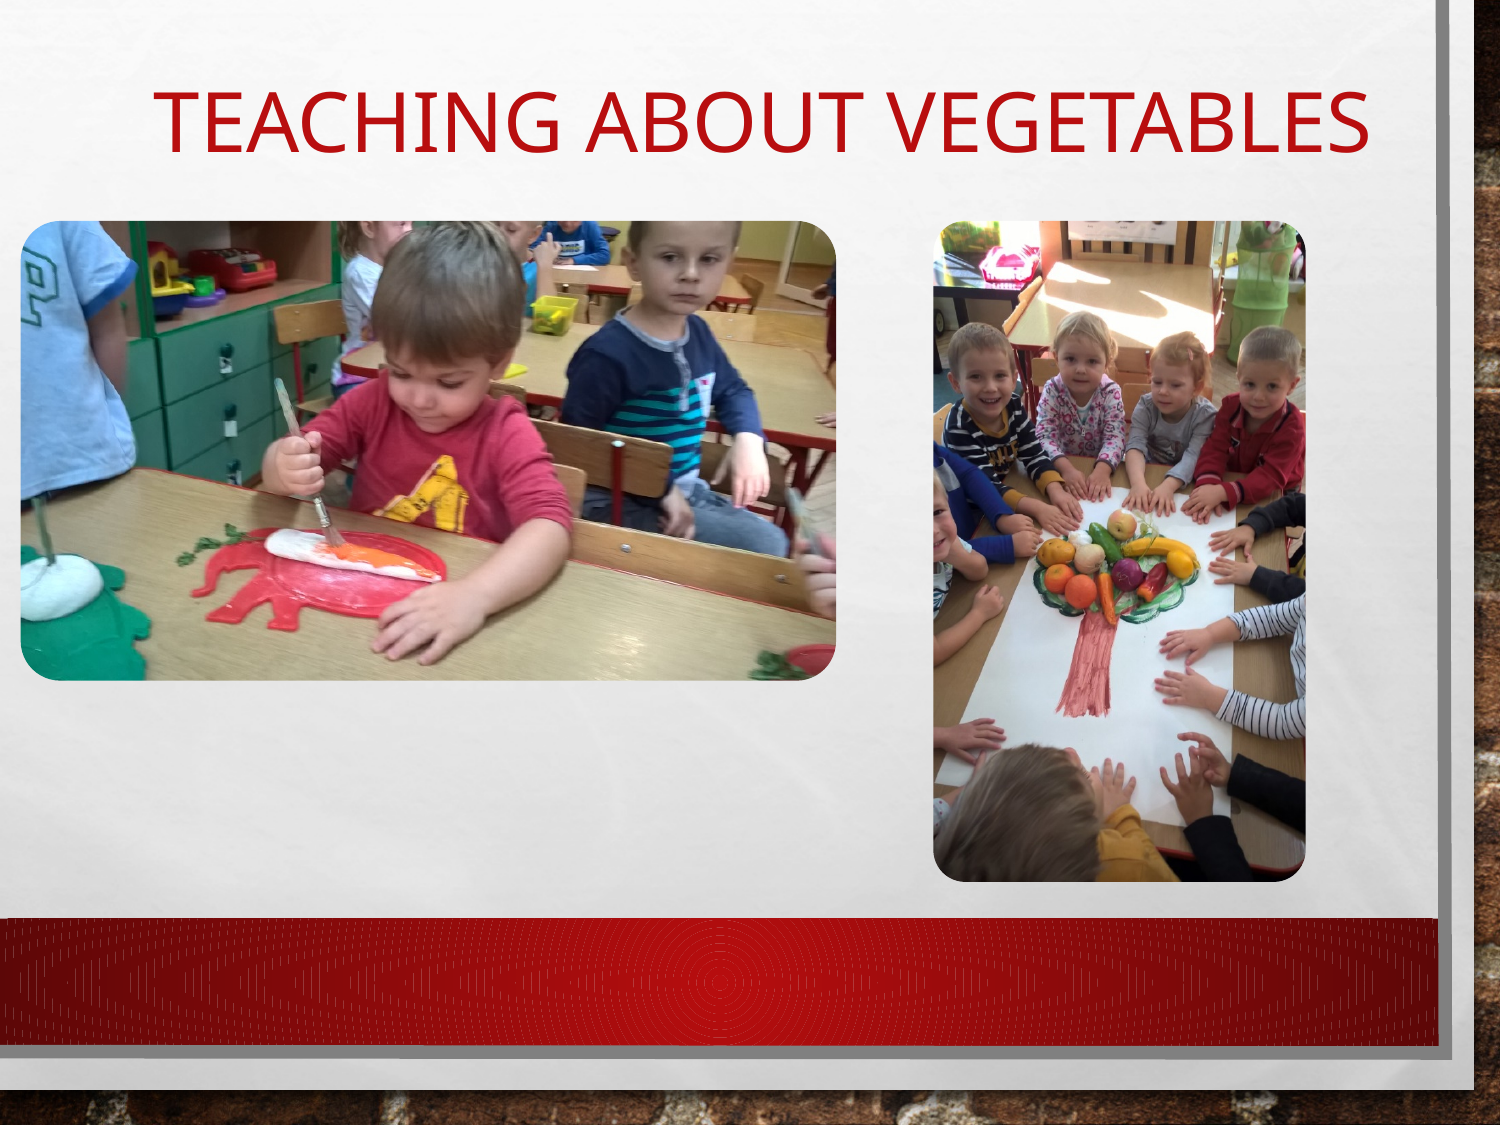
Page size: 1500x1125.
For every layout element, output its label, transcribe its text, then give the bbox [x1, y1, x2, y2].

title Teaching about vegetables [123, 30, 1404, 221]
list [20, 220, 837, 681]
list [933, 220, 1306, 883]
picture [0, 0, 1500, 1125]
